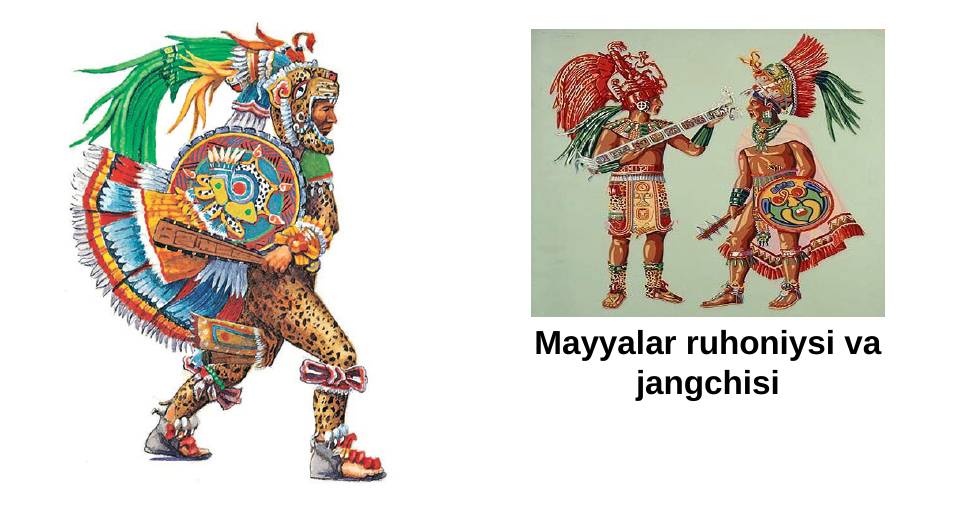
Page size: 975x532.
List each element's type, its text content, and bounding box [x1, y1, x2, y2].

picture [531, 29, 885, 362]
picture [61, 10, 405, 486]
text_box Mayyalar ruhoniysi va jangchisi [454, 317, 961, 405]
